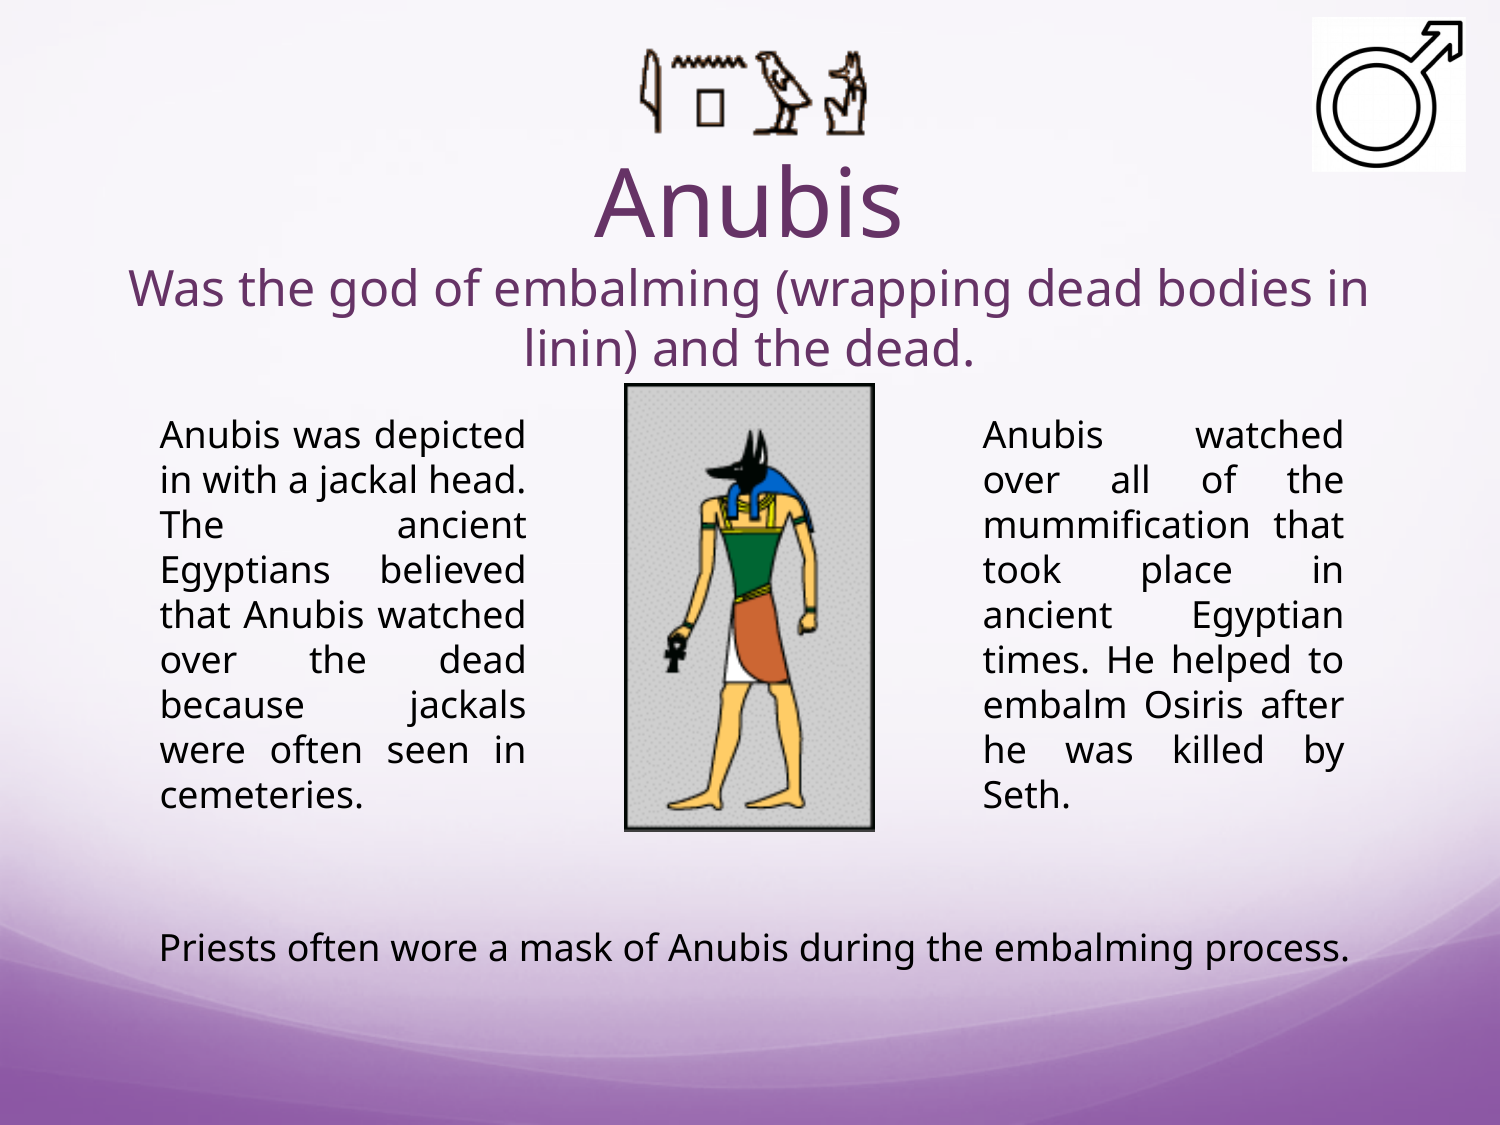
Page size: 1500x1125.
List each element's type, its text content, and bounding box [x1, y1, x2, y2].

picture [624, 34, 888, 144]
text_box Anubis was depicted in with a jackal head. The ancient Egyptians believed that Anubis watched over the dead because jackals were often seen in cemeteries. [144, 403, 542, 823]
picture [1311, 17, 1467, 172]
text_box Anubis watched over all of the mummification that took place in ancient Egyptian times. He helped to embalm Osiris after he was killed by Seth. [967, 403, 1360, 823]
picture [624, 383, 876, 833]
title Anubis Was the god of embalming (wrapping dead bodies in linin) and the dead. [90, 17, 1410, 384]
text_box Priests often wore a mask of Anubis during the embalming process. [118, 916, 1392, 977]
